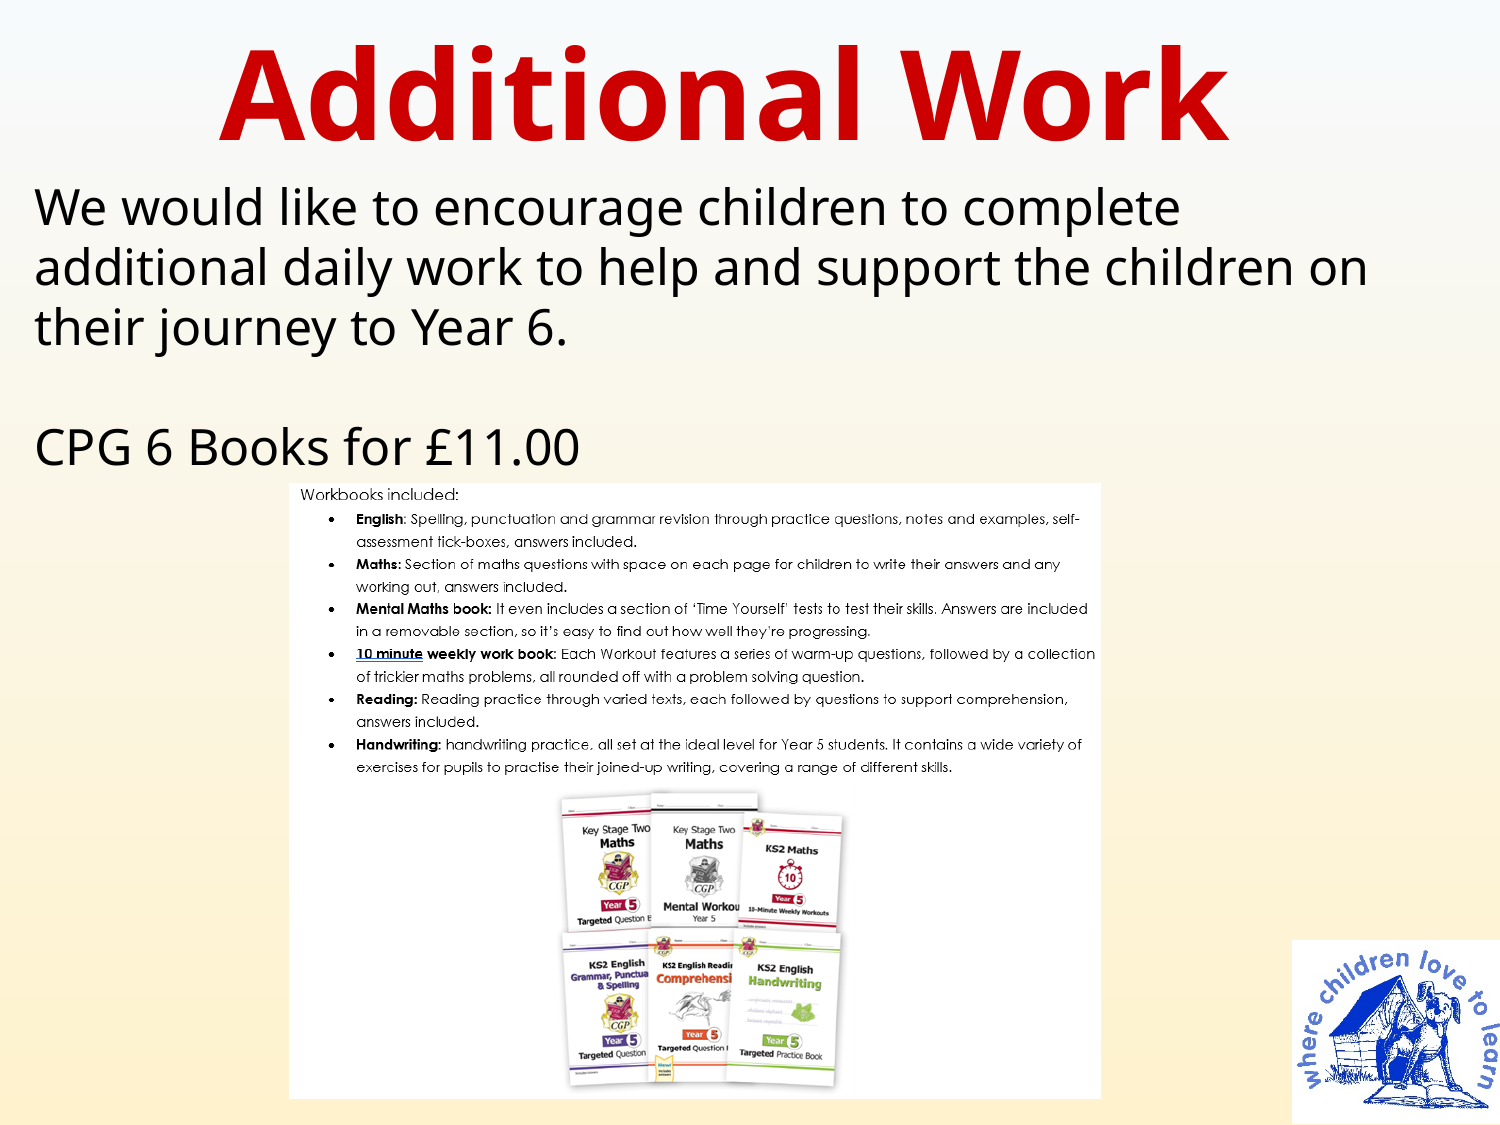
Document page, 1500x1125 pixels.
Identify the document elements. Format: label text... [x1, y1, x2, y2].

text_box We would like to encourage children to complete additional daily work to help and support the children on their journey to Year 6. CPG 6 Books for £11.00 [19, 168, 1431, 484]
title Additional Work [51, 18, 1400, 168]
picture [1292, 940, 1500, 1124]
picture [289, 482, 1101, 1099]
